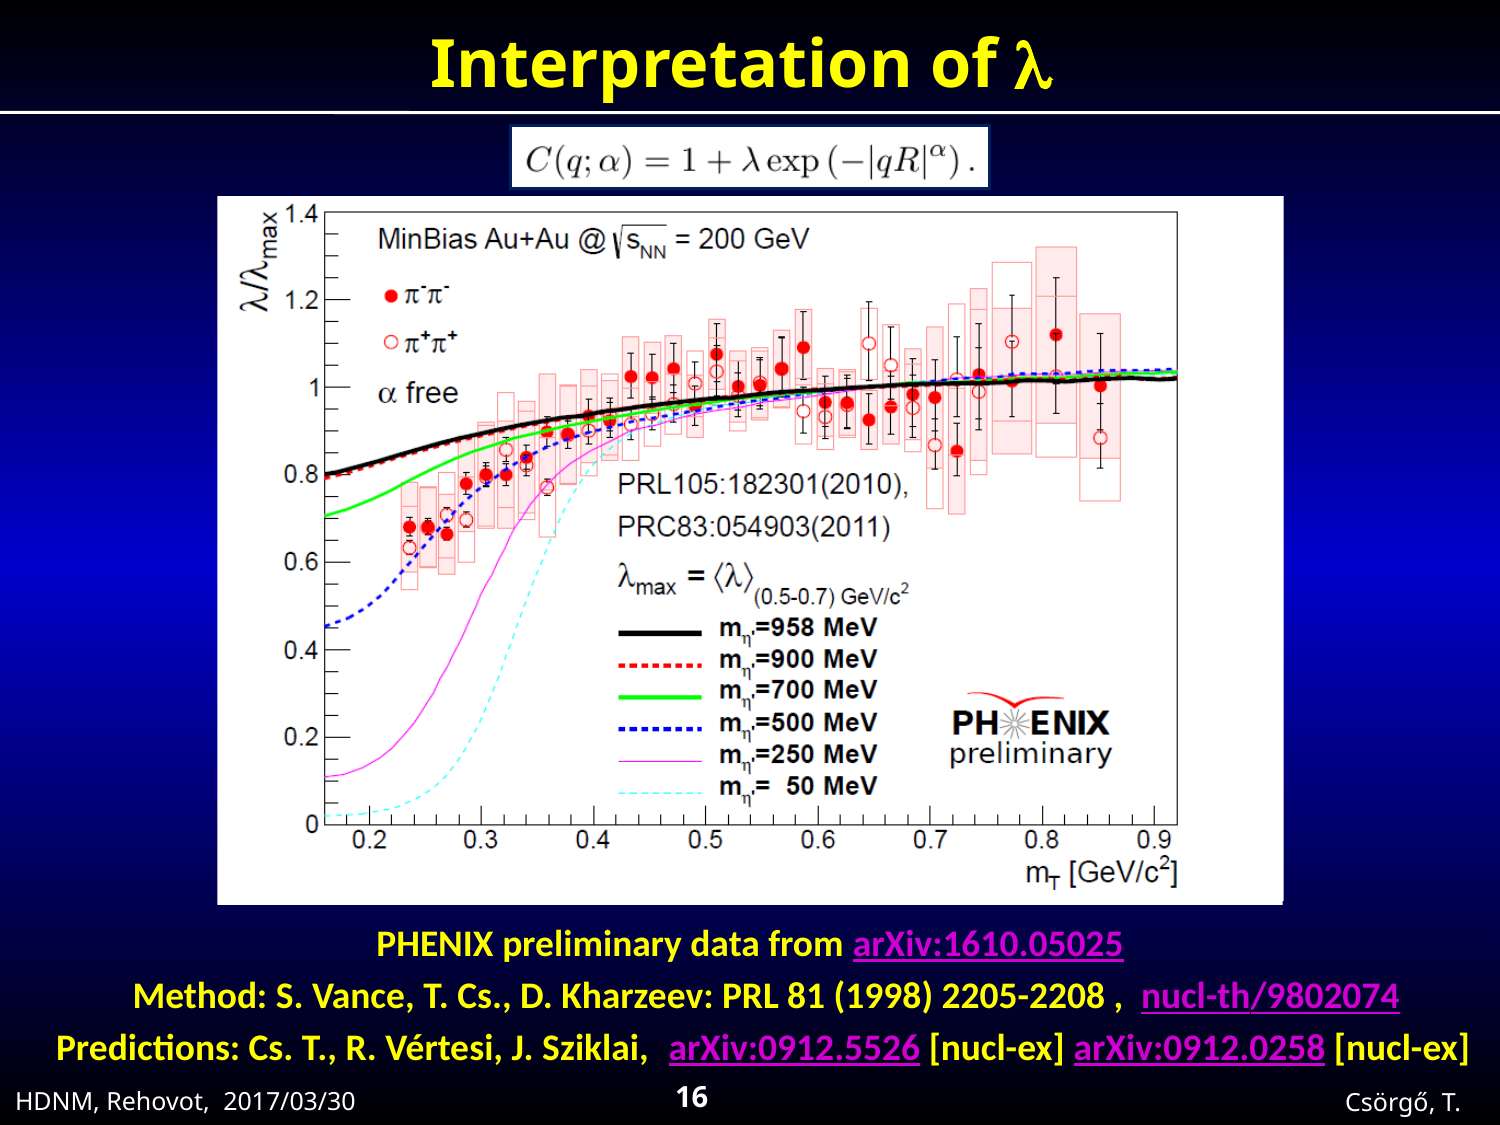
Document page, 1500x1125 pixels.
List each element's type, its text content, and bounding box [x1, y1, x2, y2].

picture [511, 126, 989, 187]
picture [217, 195, 1284, 905]
text_box PHENIX preliminary data from arXiv:1610.05025 [41, 905, 1459, 957]
text_box 16 [660, 1070, 840, 1125]
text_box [0, 17, 1491, 131]
text_box Method: S. Vance, T. Cs., D. Kharzeev: PRL 81 (1998) 2205-2208 , nucl-th/9802074 Predictions: Cs. T., R. Vértesi, J. Sziklai, arXiv:0912.5526 [nucl-ex] arXiv:0912.0258 [nucl-ex] [41, 957, 1491, 1076]
